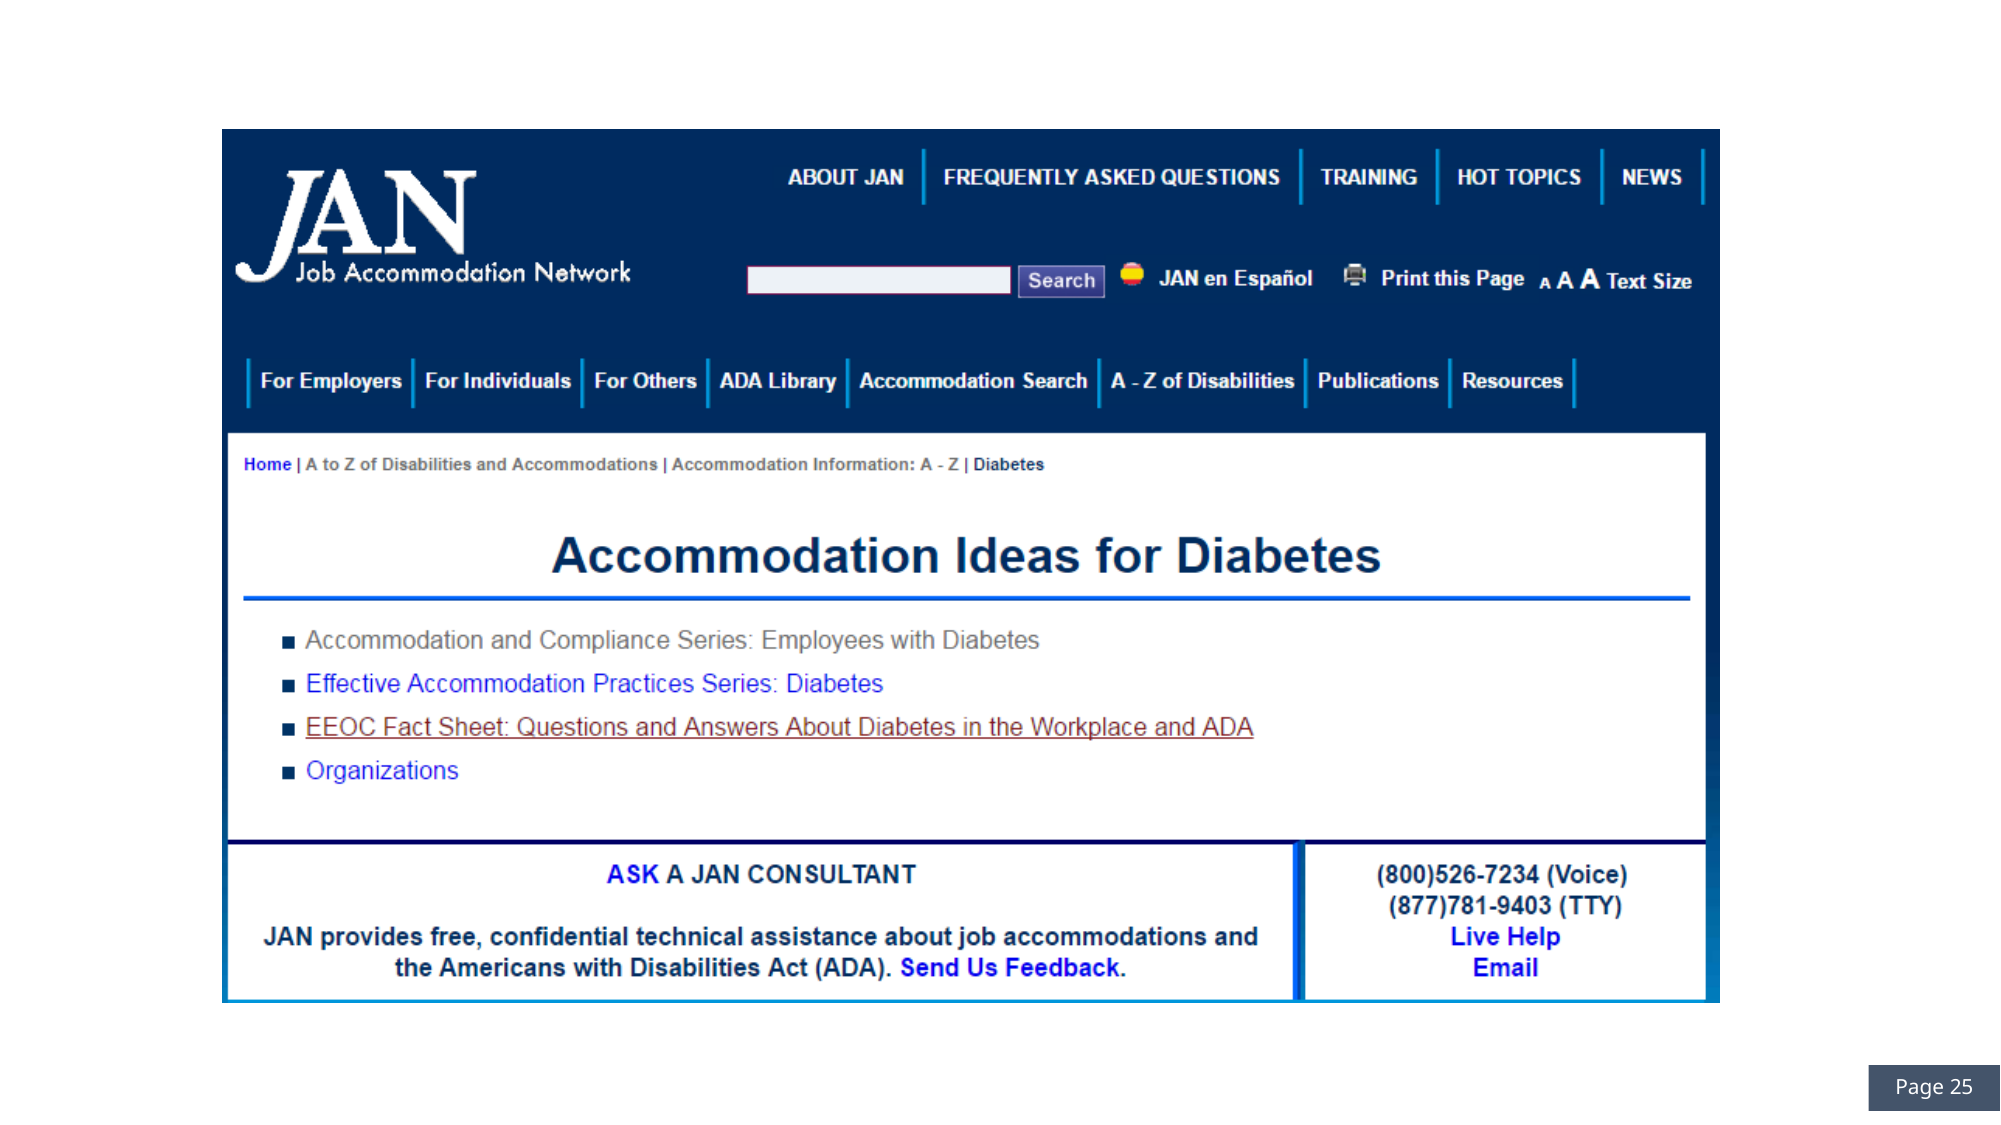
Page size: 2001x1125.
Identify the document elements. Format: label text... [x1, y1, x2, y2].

slide_number 25 [1868, 1065, 2000, 1111]
picture [222, 129, 1720, 999]
